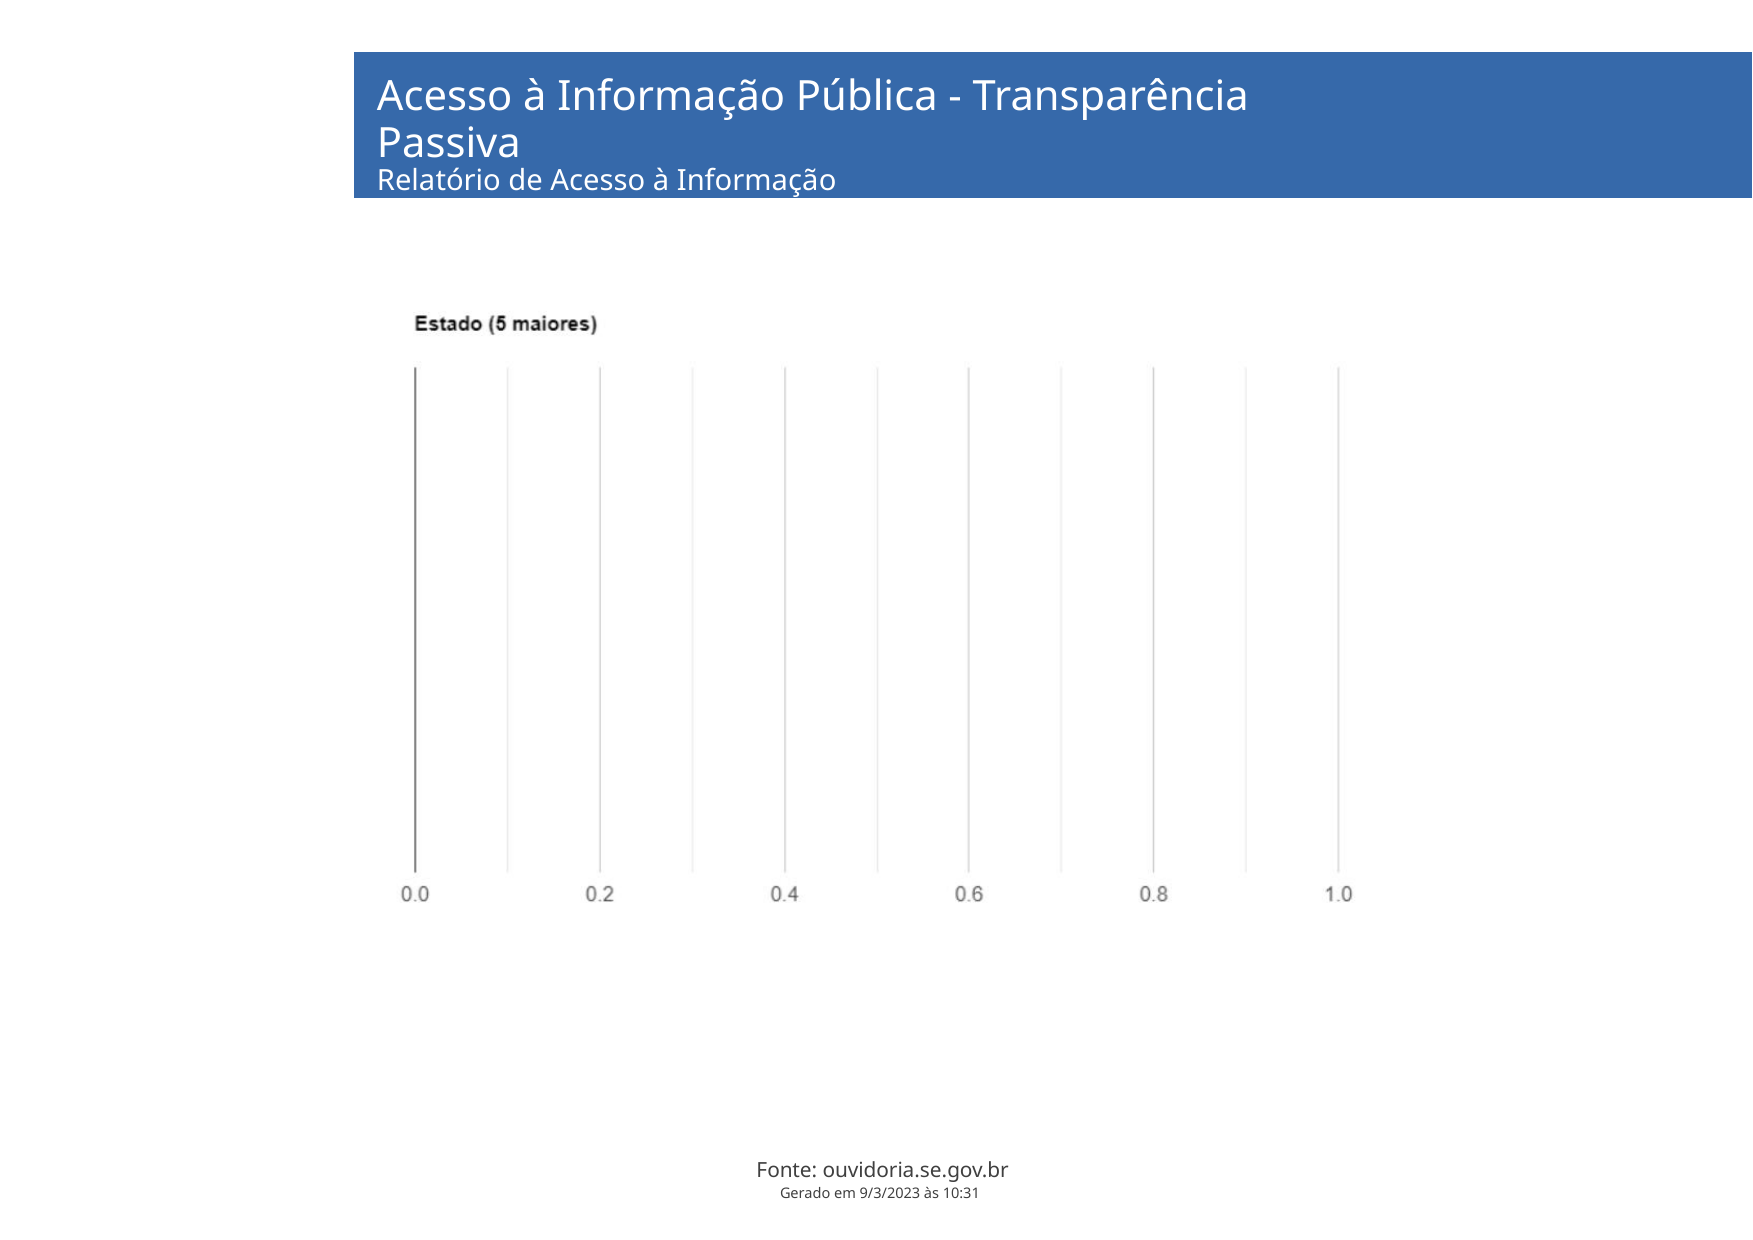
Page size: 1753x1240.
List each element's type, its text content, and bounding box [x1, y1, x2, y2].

text_box Acesso à Informação Pública - Transparência Passiva Relatório de Acesso à Informação EMSETURJaneiro a Janeiro de 2023 [376, 72, 1403, 228]
text_box [354, 52, 1752, 198]
text_box [155, 211, 1599, 1028]
text_box Fonte: ouvidoria.se.gov.br [756, 1158, 1023, 1182]
text_box Gerado em 9/3/2023 às 10:31 [780, 1184, 999, 1202]
